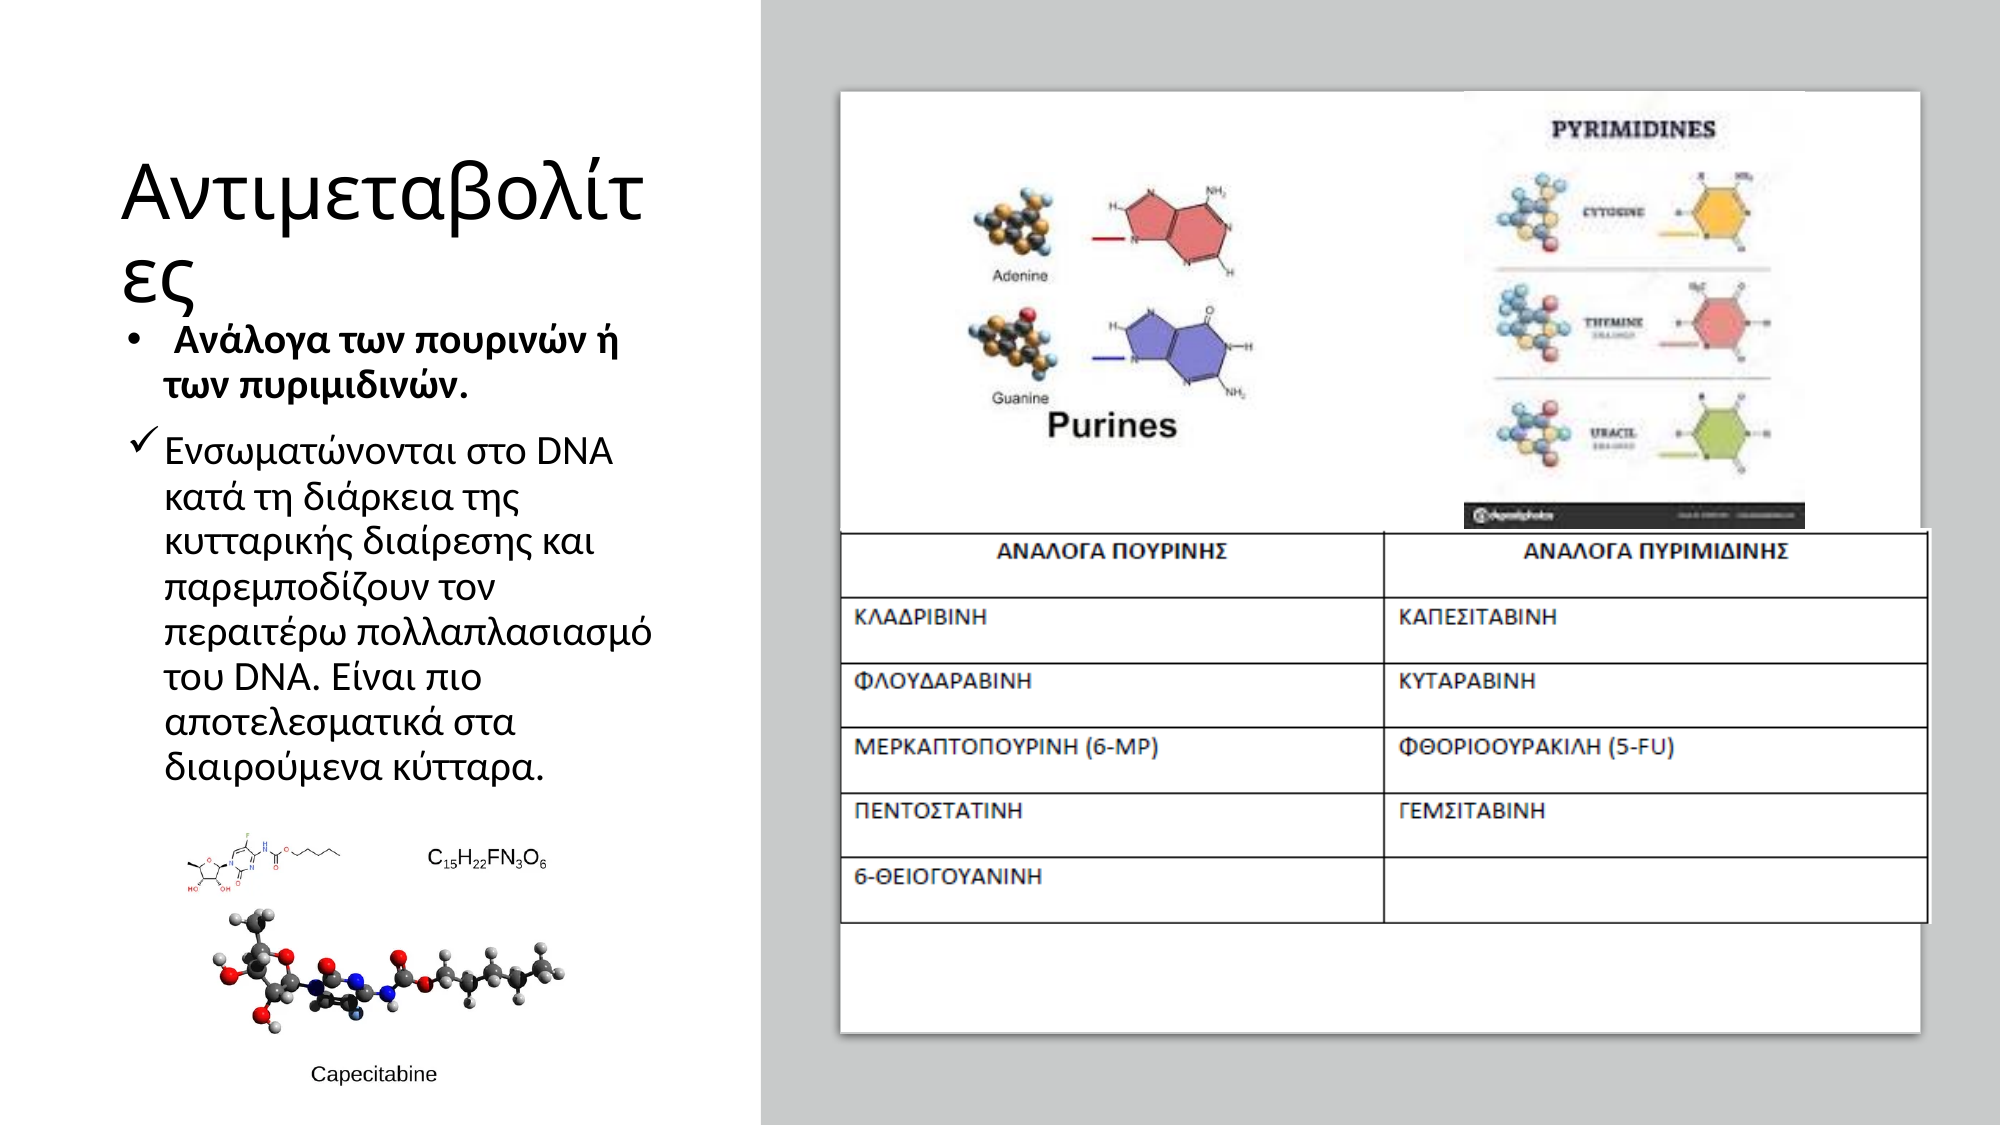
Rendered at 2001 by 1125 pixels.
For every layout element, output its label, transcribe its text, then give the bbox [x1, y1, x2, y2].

text_box [839, 90, 1922, 1034]
text_box [760, 0, 2000, 1125]
title Αντιμεταβολίτες [106, 103, 682, 370]
picture [159, 815, 592, 1104]
picture [955, 172, 1269, 449]
list Ανάλογα των πουρινών ή των πυριμιδινών. Ενσωματώνονται στο DNA κατά τη διάρκεια της κυτταρικής διαίρεσης και παρεμποδίζουν τον περαιτέρω πολλαπλασιασμό του DNA. Είναι πιο αποτελεσματικά στα διαιρούμενα κύτταρα. [111, 310, 687, 932]
picture [840, 91, 1932, 924]
